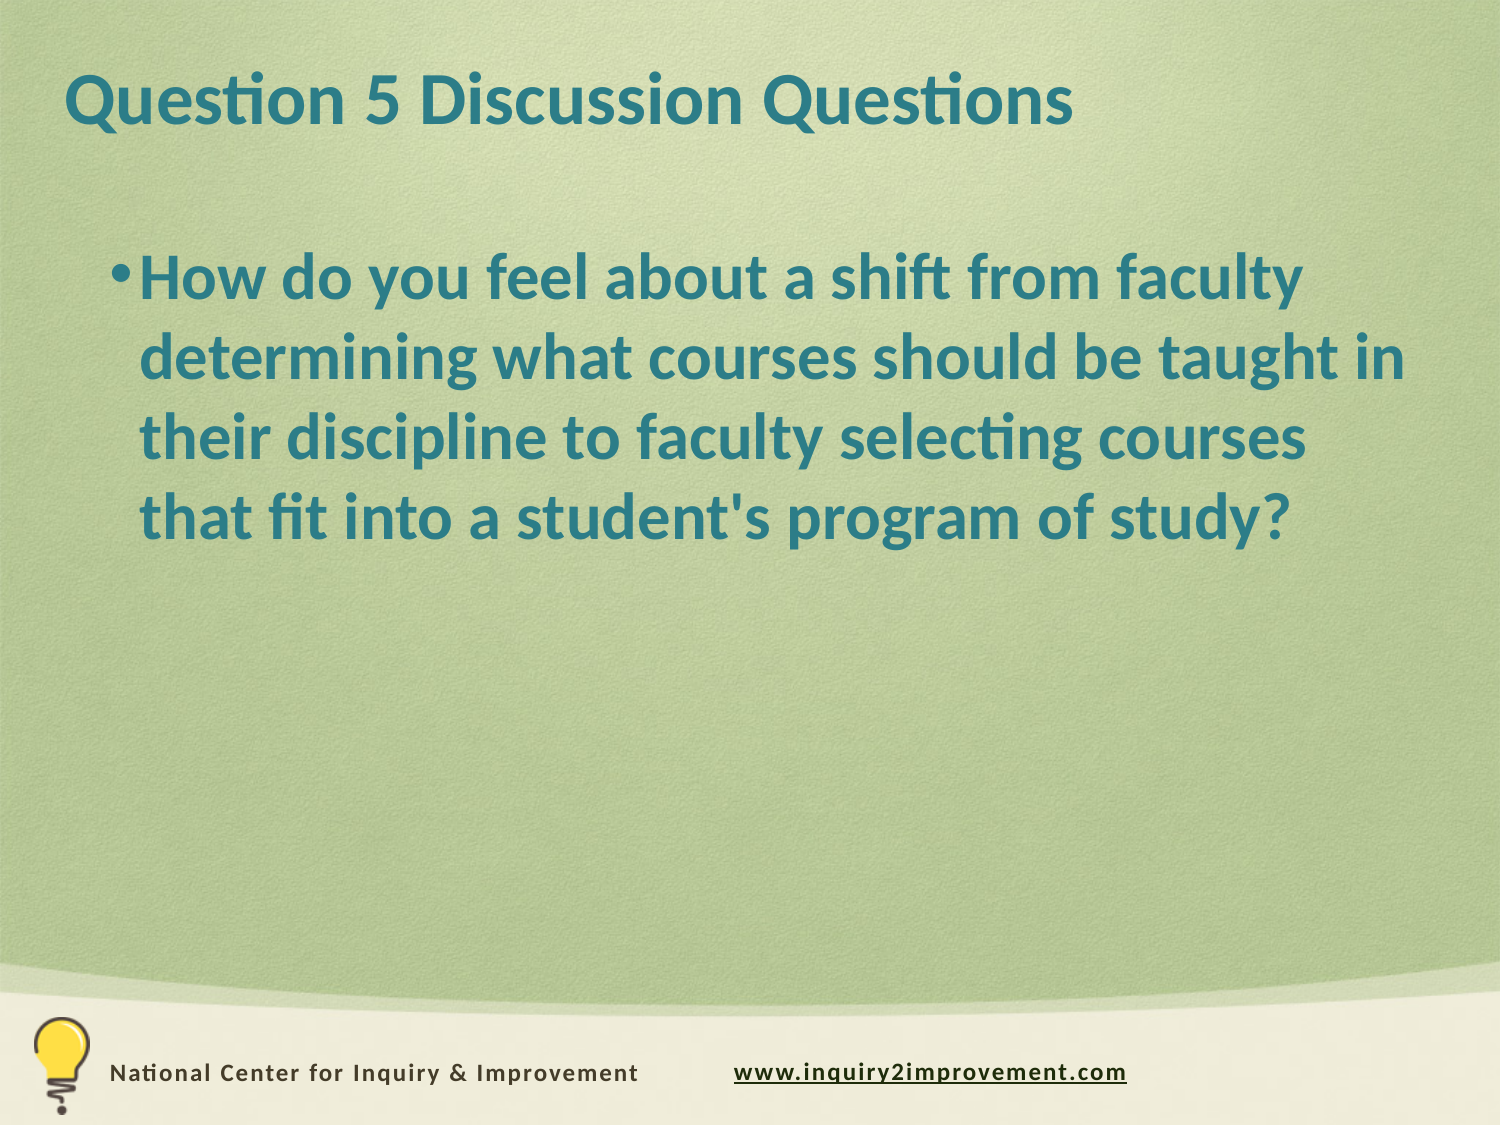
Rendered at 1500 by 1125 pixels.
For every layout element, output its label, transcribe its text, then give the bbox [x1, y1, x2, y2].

picture [0, 0, 1500, 1125]
list How do you feel about a shift from faculty determining what courses should be taught in their discipline to faculty selecting courses that fit into a student's program of study? [49, 224, 1425, 1010]
title Question 5 Discussion Questions [49, 15, 1443, 185]
footer [200, 1058, 1263, 1103]
